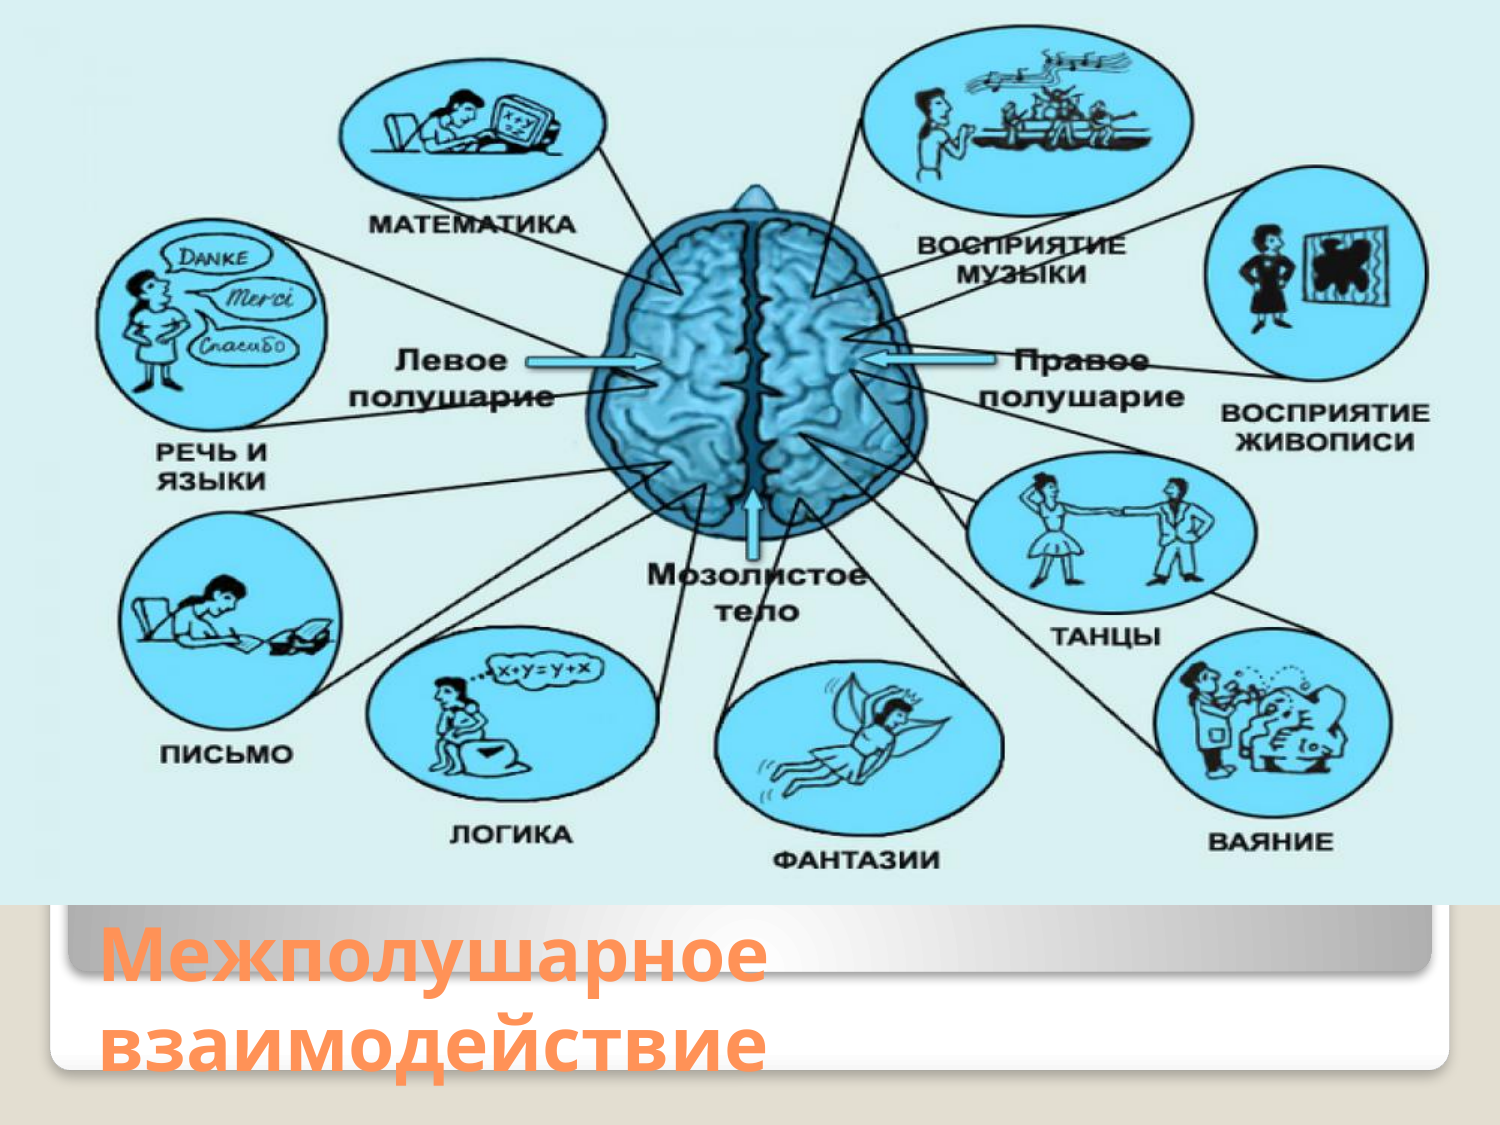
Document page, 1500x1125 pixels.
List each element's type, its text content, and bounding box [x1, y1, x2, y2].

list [0, 0, 1500, 906]
title Межполушарное взаимодействие [82, 919, 1425, 1094]
